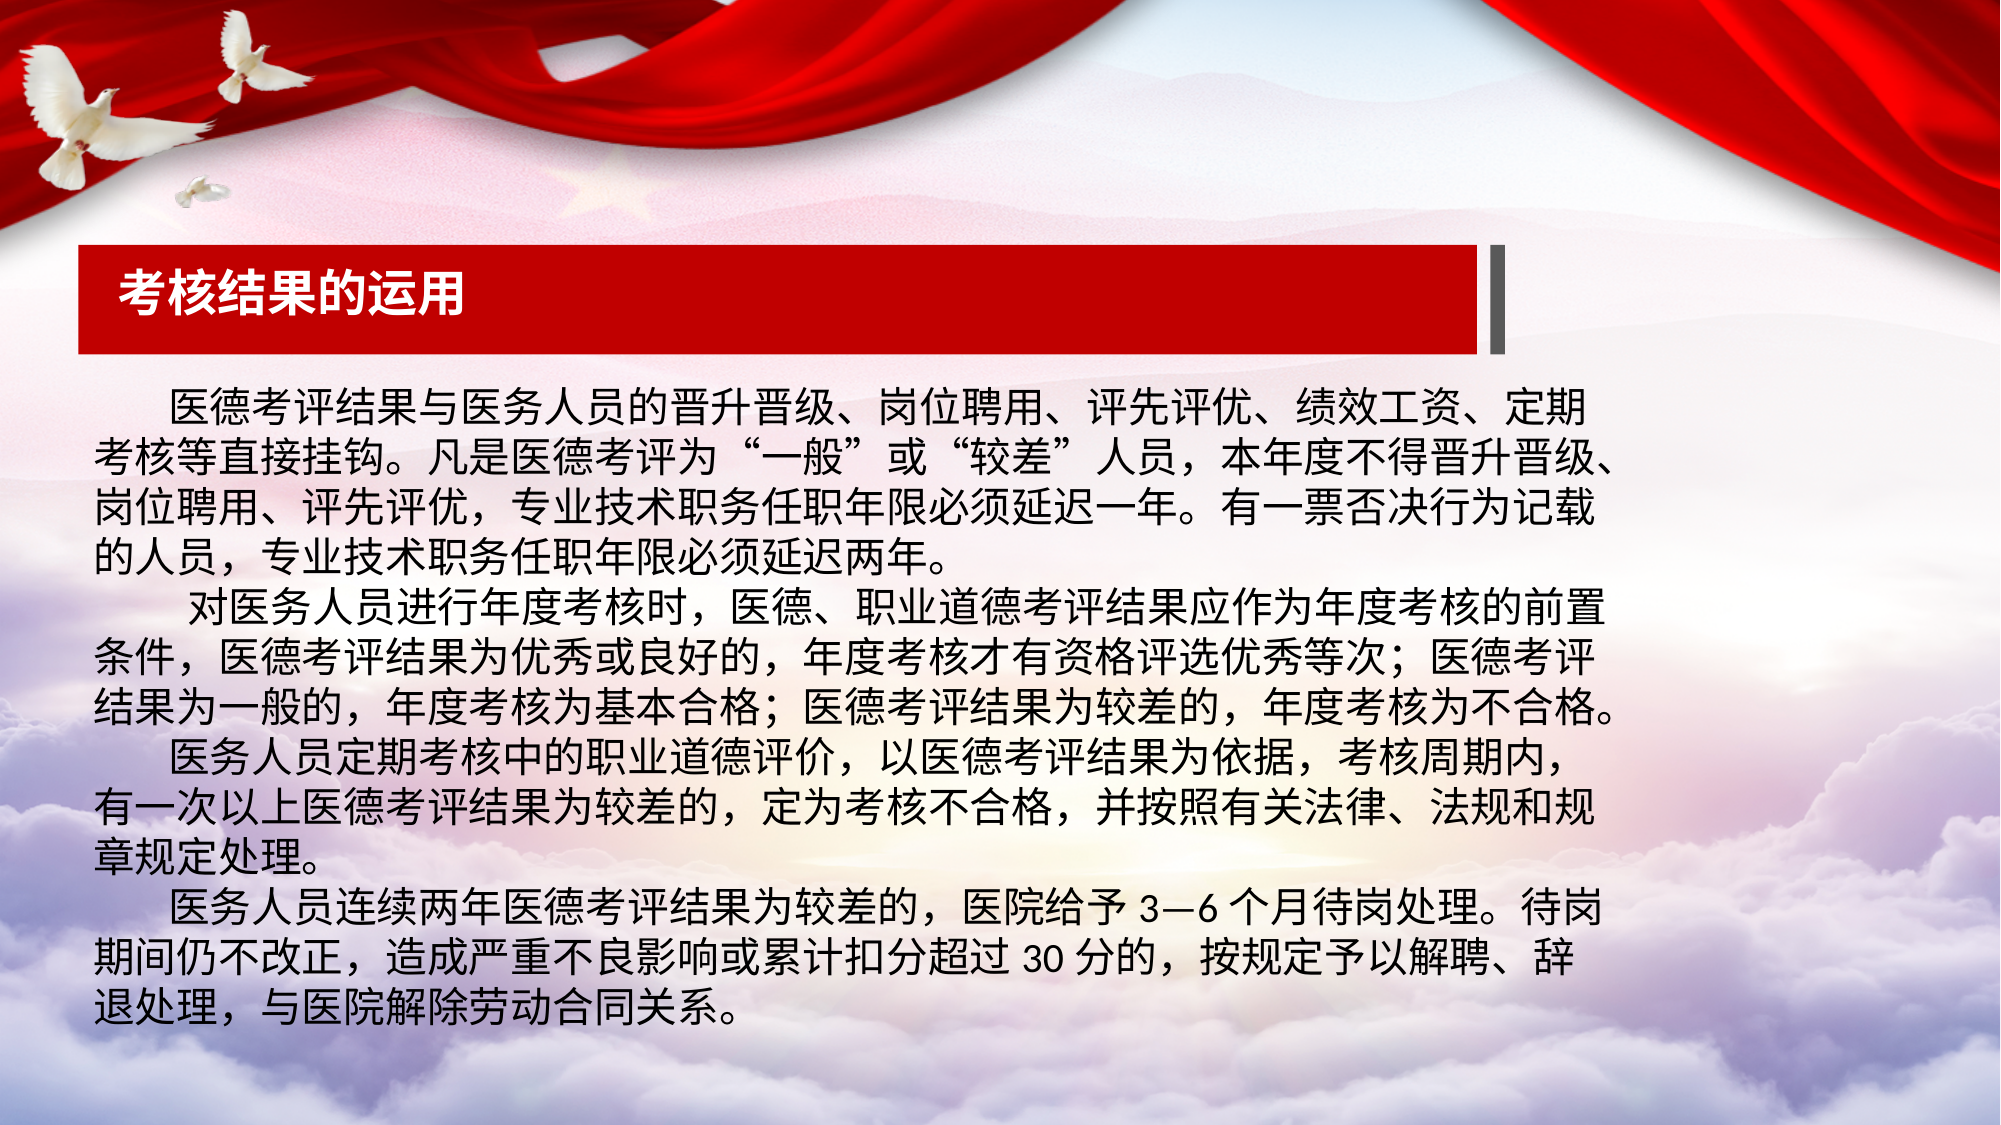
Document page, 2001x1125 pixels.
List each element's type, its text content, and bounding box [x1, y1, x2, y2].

picture [0, 0, 2001, 1125]
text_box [78, 244, 1505, 355]
text_box 医德考评结果与医务人员的晋升晋级、岗位聘用、评先评优、绩效工资、定期考核等直接挂钩。凡是医德考评为“一般”或“较差”人员，本年度不得晋升晋级、岗位聘用、评先评优，专业技术职务任职年限必须延迟一年。有一票否决行为记载的人员，专业技术职务任职年限必须延迟两年。 对医务人员进行年度考核时，医德、职业道德考评结果应作为年度考核的前置条件，医德考评结果为优秀或良好的，年度考核才有资格评选优秀等次；医德考评结果为一般的，年度考核为基本合格；医德考评结果为较差的，年度考核为不合格。 医务人员定期考核中的职业道德评价，以医德考评结果为依据，考核周期内，有一次以上医德考评结果为较差的，定为考核不合格，并按照有关法律、法规和规章规定处理。 医务人员连续两年医德考评结果为较差的，医院给予3—6个月待岗处理。待岗期间仍不改正，造成严重不良影响或累计扣分超过30分的，按规定予以解聘、辞退处理，与医院解除劳动合同关系。 [78, 427, 1630, 1039]
